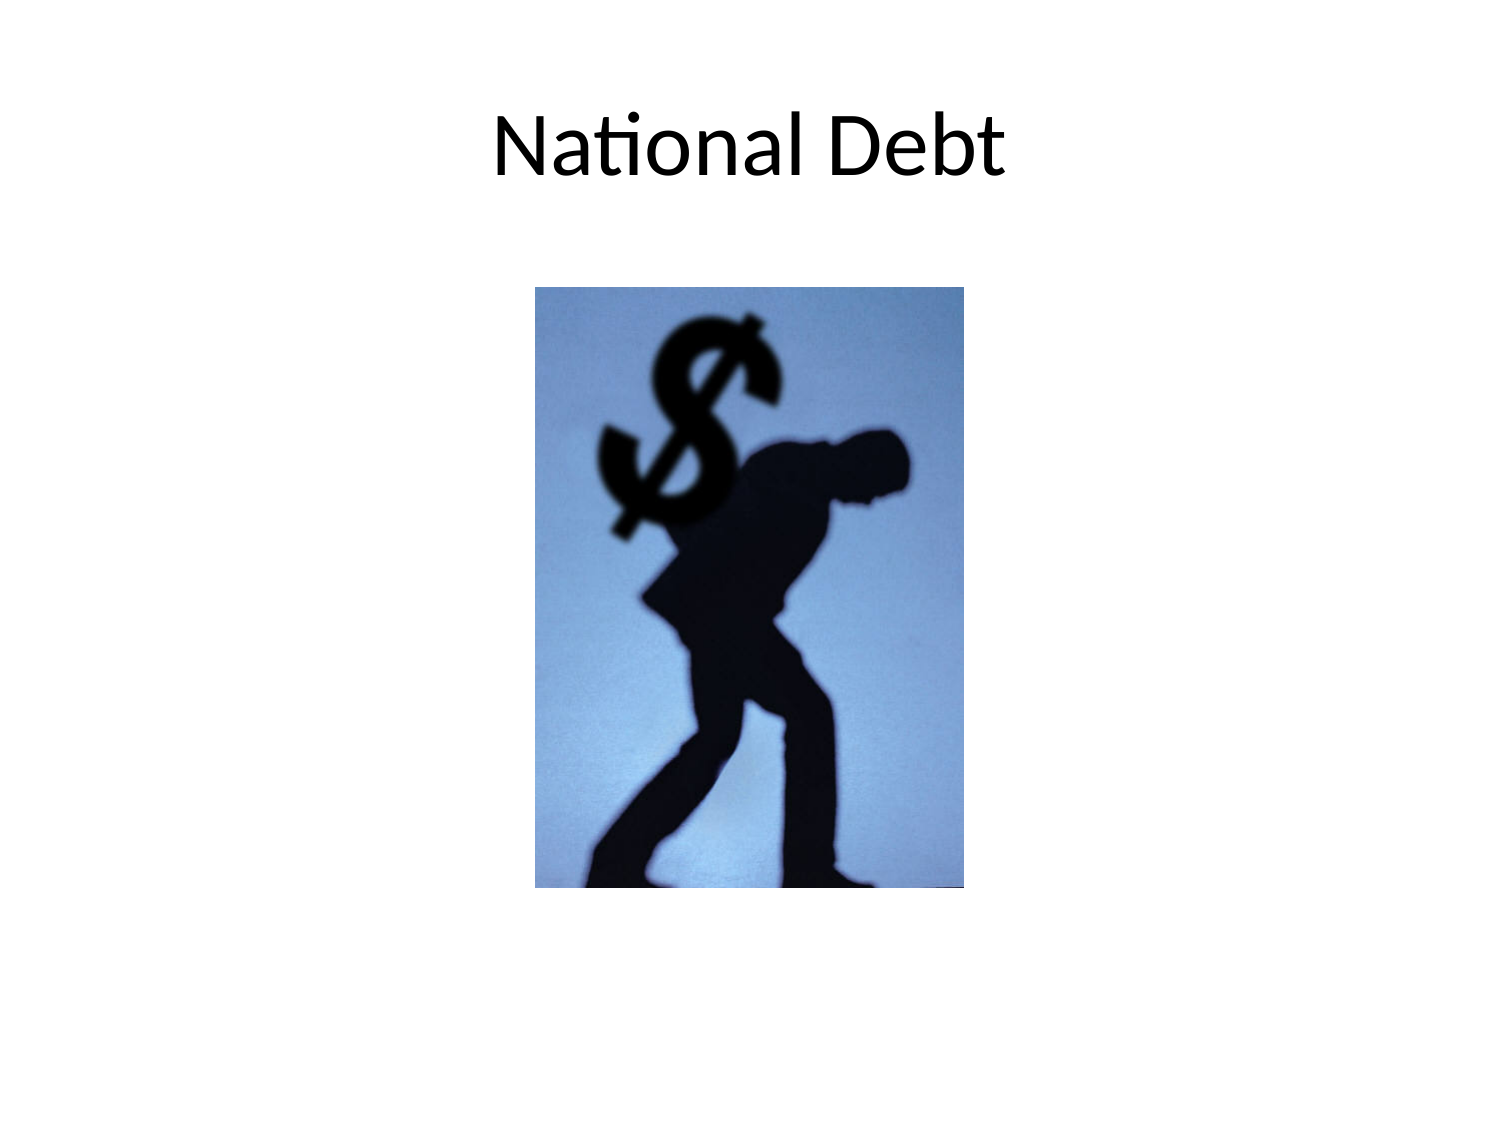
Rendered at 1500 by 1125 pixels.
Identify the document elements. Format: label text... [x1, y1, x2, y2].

title National Debt [75, 45, 1425, 233]
picture [535, 287, 965, 888]
